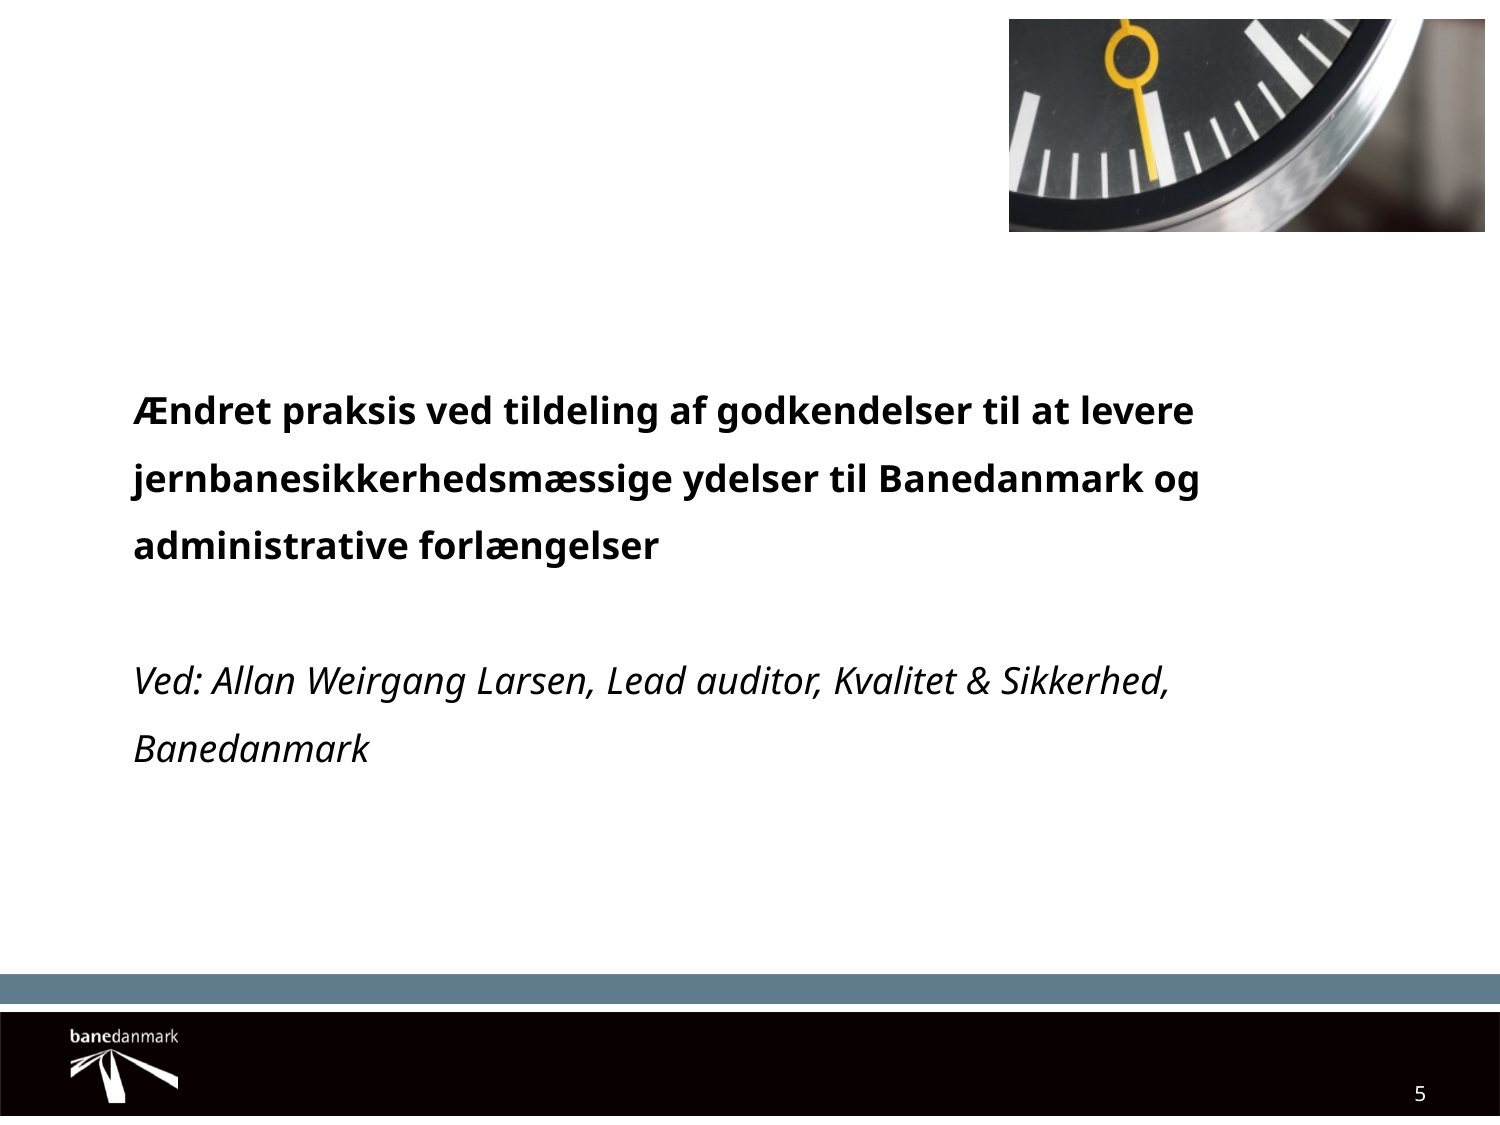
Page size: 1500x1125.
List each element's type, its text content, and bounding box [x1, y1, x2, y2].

picture [1009, 18, 1485, 232]
picture [0, 1012, 1500, 1116]
list Ændret praksis ved tildeling af godkendelser til at levere jernbanesikkerhedsmæssige ydelser til Banedanmark og administrative forlængelser Ved: Allan Weirgang Larsen, Lead auditor, Kvalitet & Sikkerhed, Banedanmark [118, 177, 1382, 886]
